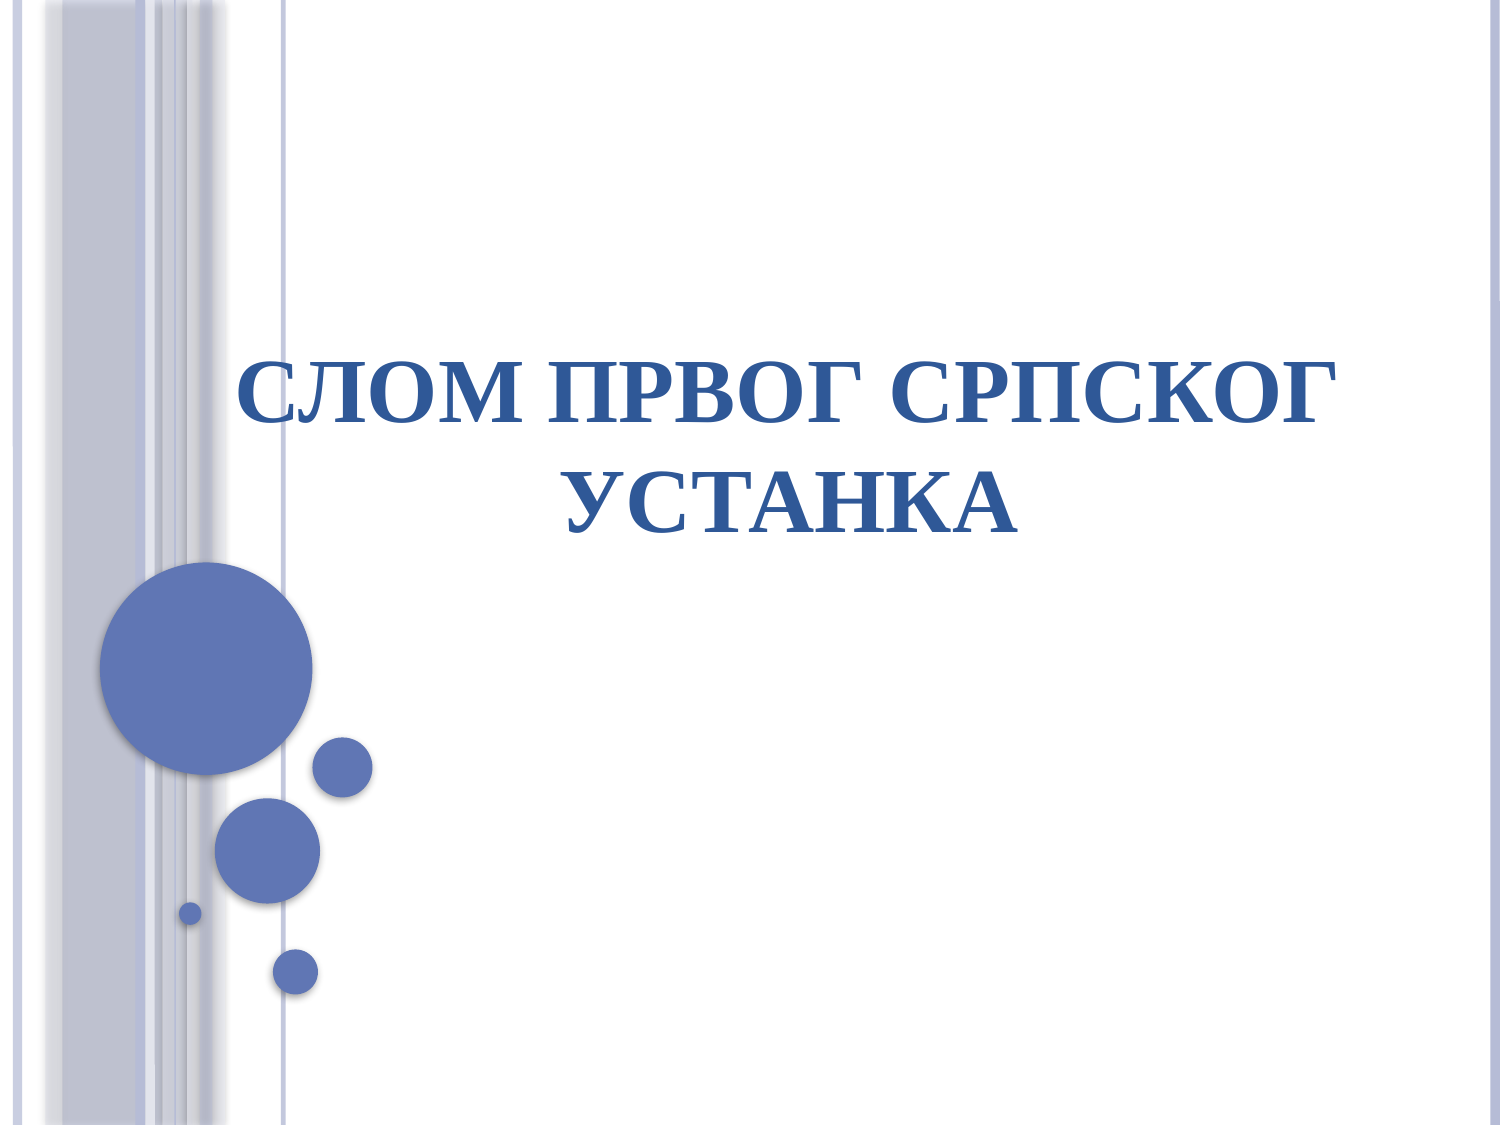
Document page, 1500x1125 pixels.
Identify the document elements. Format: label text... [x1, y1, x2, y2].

title СЛОМ ПРВОГ СРПСКОГ УСТАНКА [187, 99, 1390, 558]
